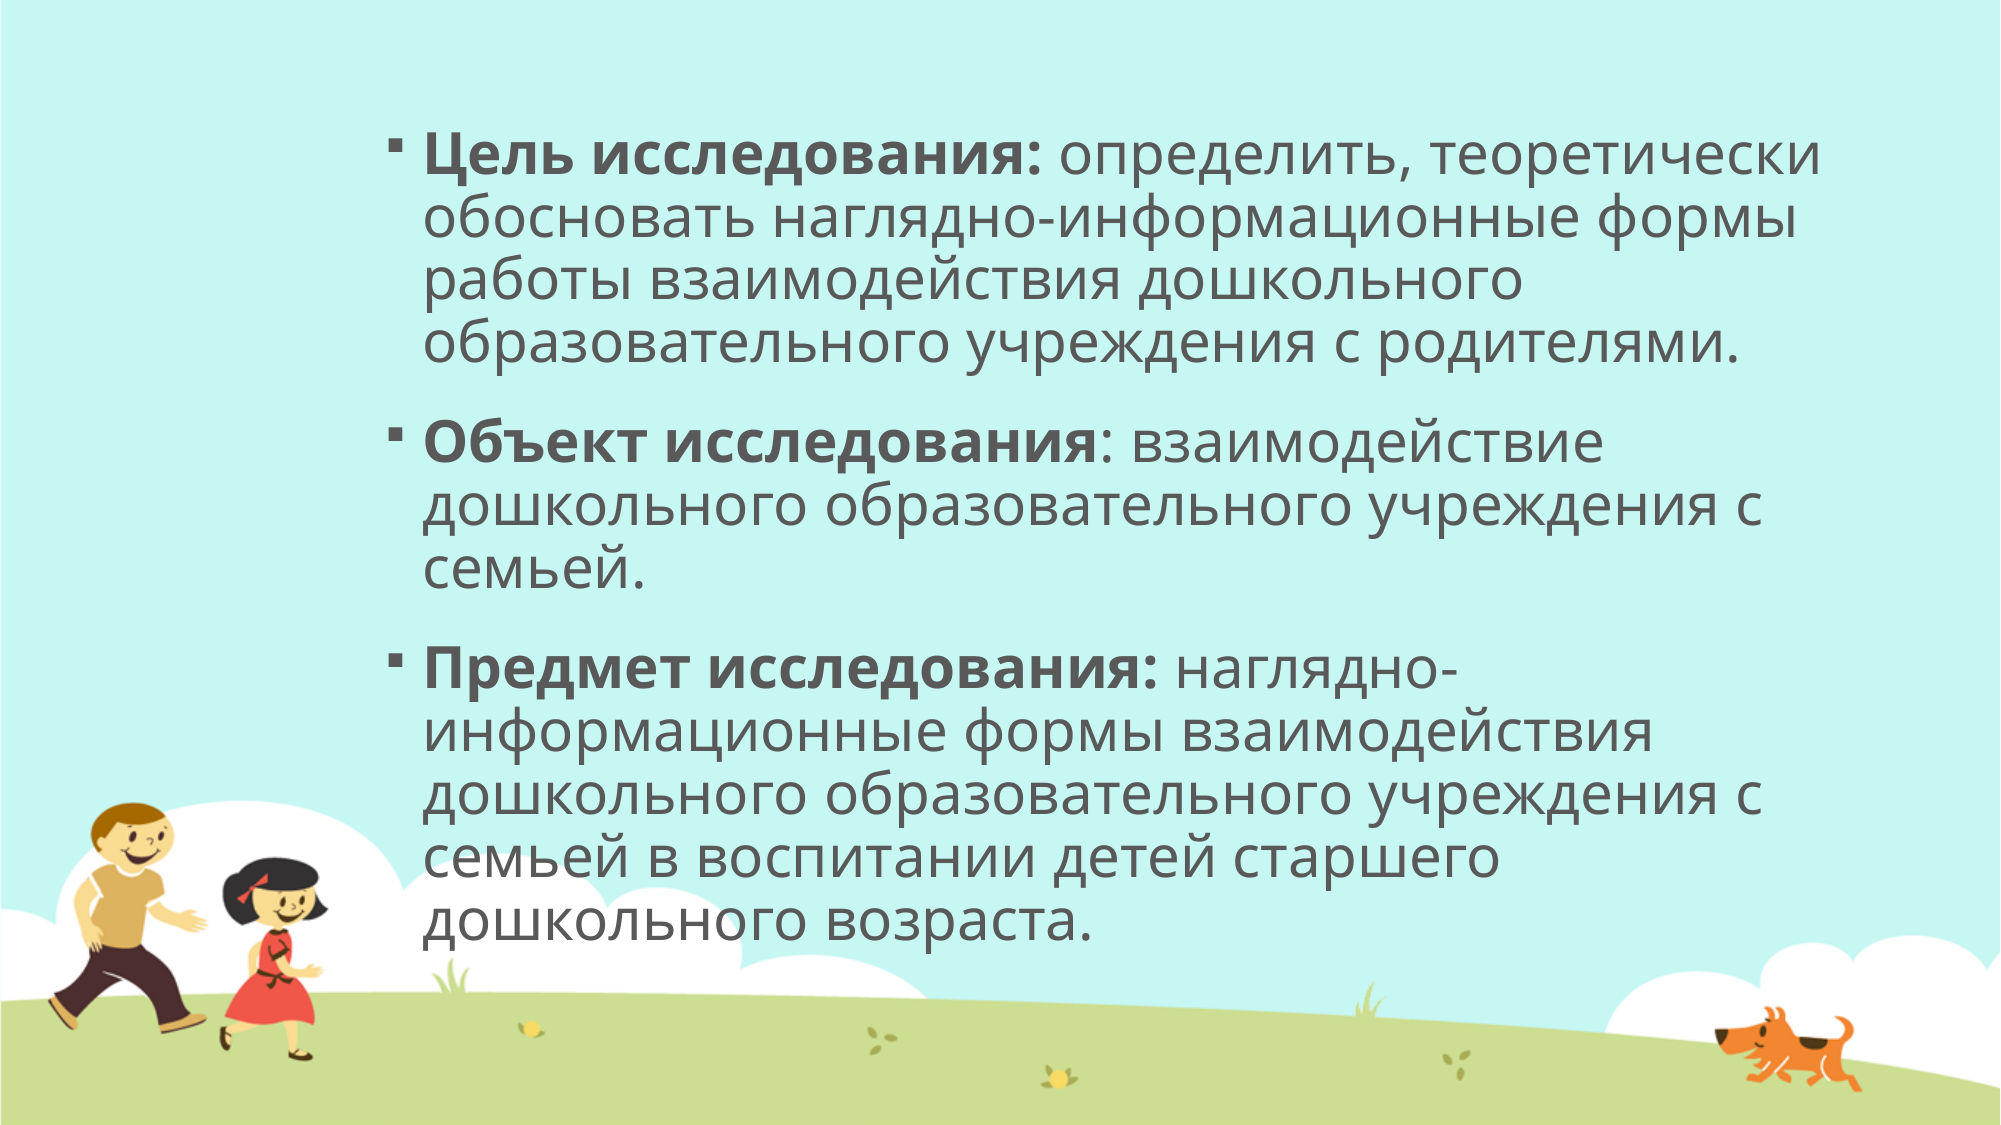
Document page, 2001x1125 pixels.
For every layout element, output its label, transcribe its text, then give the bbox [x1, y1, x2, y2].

picture [0, 0, 2001, 1125]
list Цель исследования: определить, теоретически обосновать наглядно-информационные формы работы взаимодействия дошкольного образовательного учреждения с родителями. Объект исследования: взаимодействие дошкольного образовательного учреждения с семьей. Предмет исследования: наглядно-информационные формы взаимодействия дошкольного образовательного учреждения с семьей в воспитании детей старшего дошкольного возраста. [362, 116, 1900, 1001]
